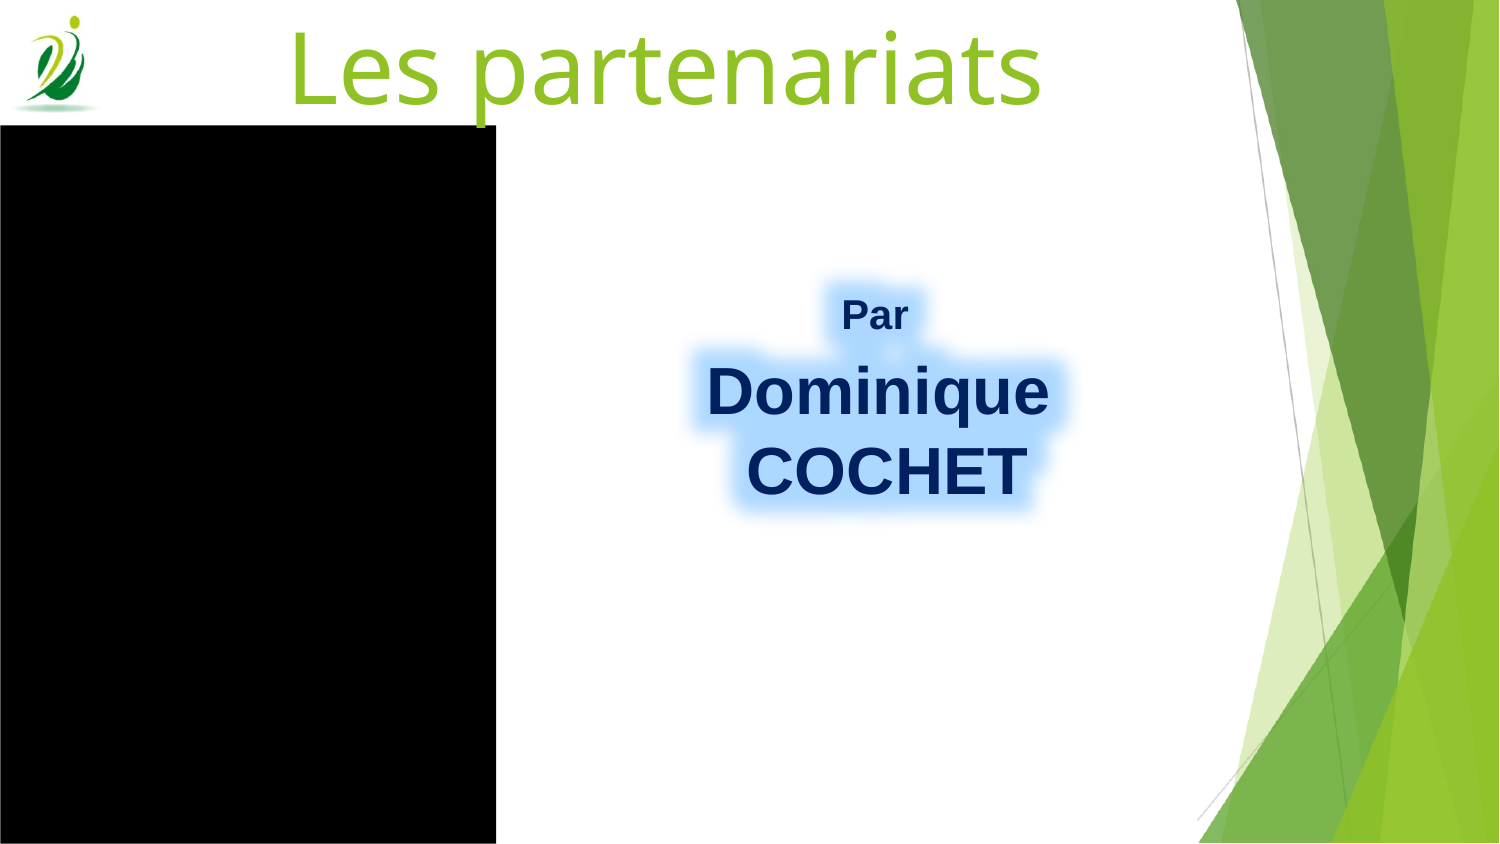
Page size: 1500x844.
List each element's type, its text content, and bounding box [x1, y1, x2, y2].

picture [1189, 0, 1500, 843]
picture [5, 2, 104, 120]
text_box [0, 123, 498, 844]
text_box Les partenariats [167, 0, 1164, 841]
text_box Par Dominique COCHET [522, 230, 1184, 820]
